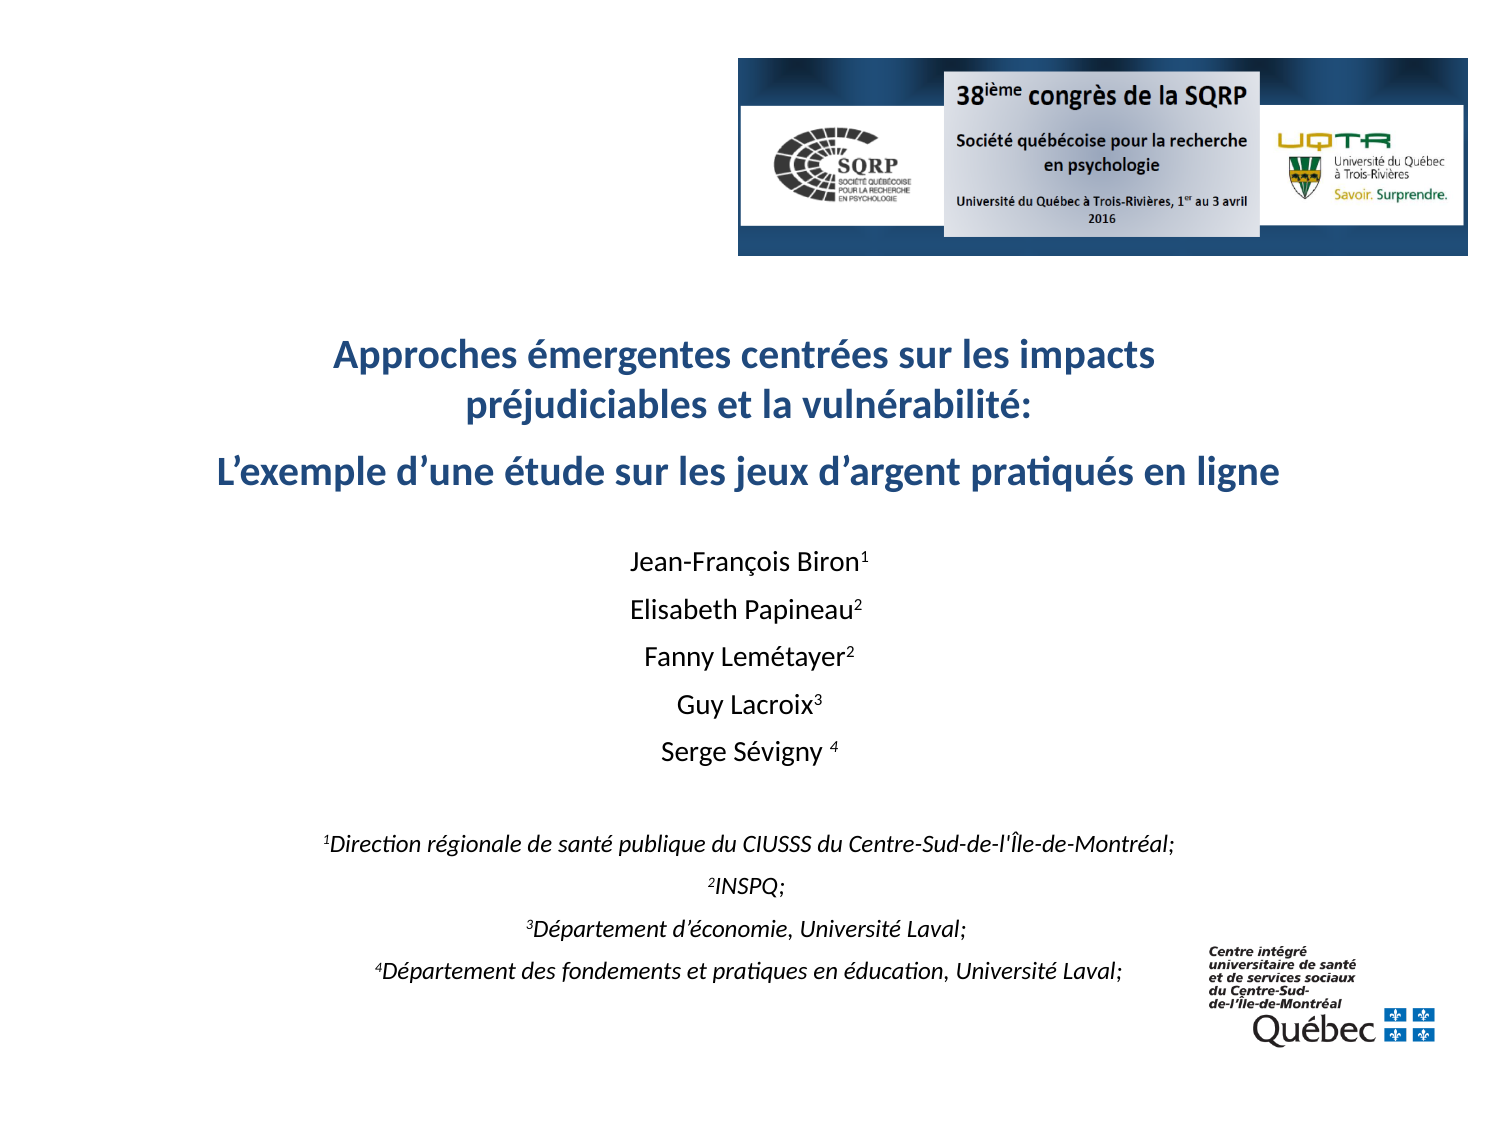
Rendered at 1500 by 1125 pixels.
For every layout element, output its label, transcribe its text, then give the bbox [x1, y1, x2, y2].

text_box Approches émergentes centrées sur les impacts préjudiciables et la vulnérabilité: L’exemple d’une étude sur les jeux d’argent pratiqués en ligne [187, 319, 1311, 502]
picture [1186, 924, 1457, 1063]
picture [737, 58, 1468, 256]
text_box Jean-François Biron1 Elisabeth Papineau2 Fanny Lemétayer2 Guy Lacroix3 Serge Sévigny 4 1Direction régionale de santé publique du CIUSSS du Centre-Sud-de-l'Île-de-Montréal; 2INSPQ; 3Département d’économie, Université Laval; 4Département des fondements et pratiques en éducation, Université Laval; [229, 515, 1270, 1037]
